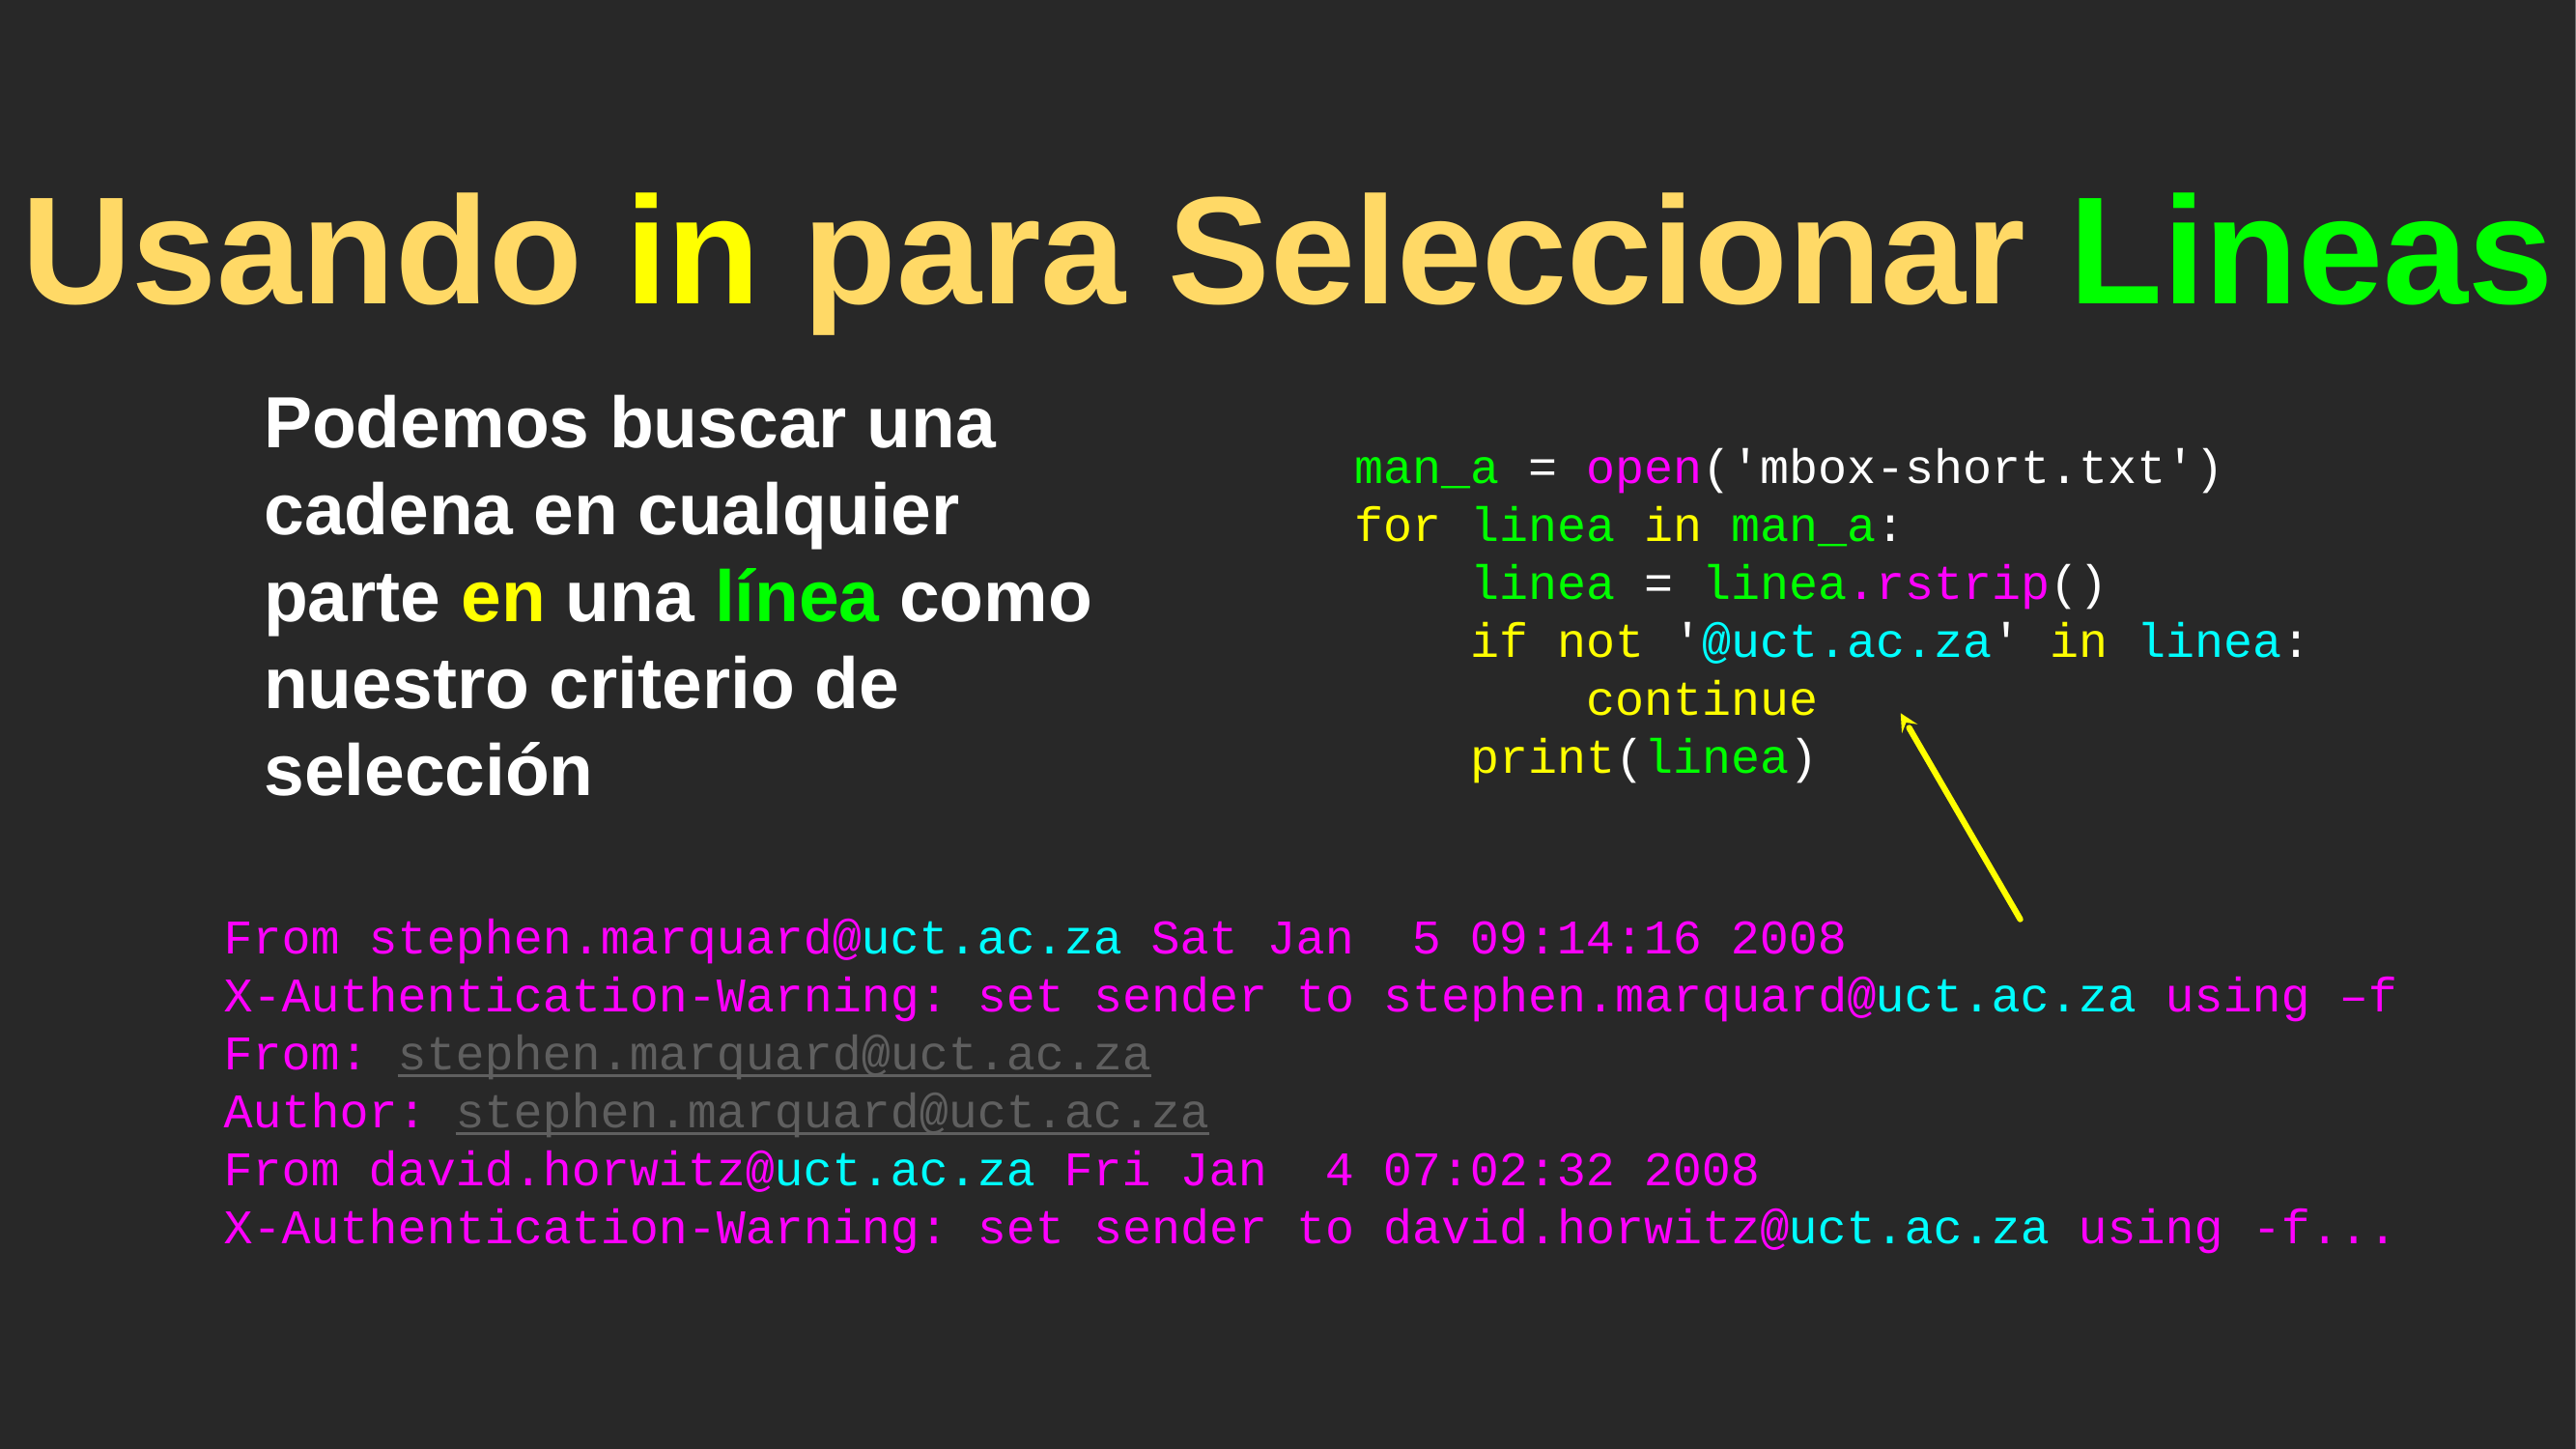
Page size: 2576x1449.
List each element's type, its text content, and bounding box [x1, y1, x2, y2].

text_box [1900, 713, 2021, 920]
list Podemos buscar una cadena en cualquier parte en una línea como nuestro criterio de selección [223, 446, 1158, 739]
title Usando in para Seleccionar Lineas [0, 143, 2576, 342]
text_box From stephen.marquard@uct.ac.za Sat Jan 5 09:14:16 2008 X-Authentication-Warning: set sender to stephen.marquard@uct.ac.za using –f From: stephen.marquard@uct.ac.za Author: stephen.marquard@uct.ac.za From david.horwitz@uct.ac.za Fri Jan 4 07:02:32 2008 X-Authentication-Warning: set sender to david.horwitz@uct.ac.za using -f... [223, 888, 2432, 1271]
text_box man_a = open('mbox-short.txt') for linea in man_a: linea = linea.rstrip() if not '@uct.ac.za' in linea: continue print(linea) [1354, 398, 2455, 820]
